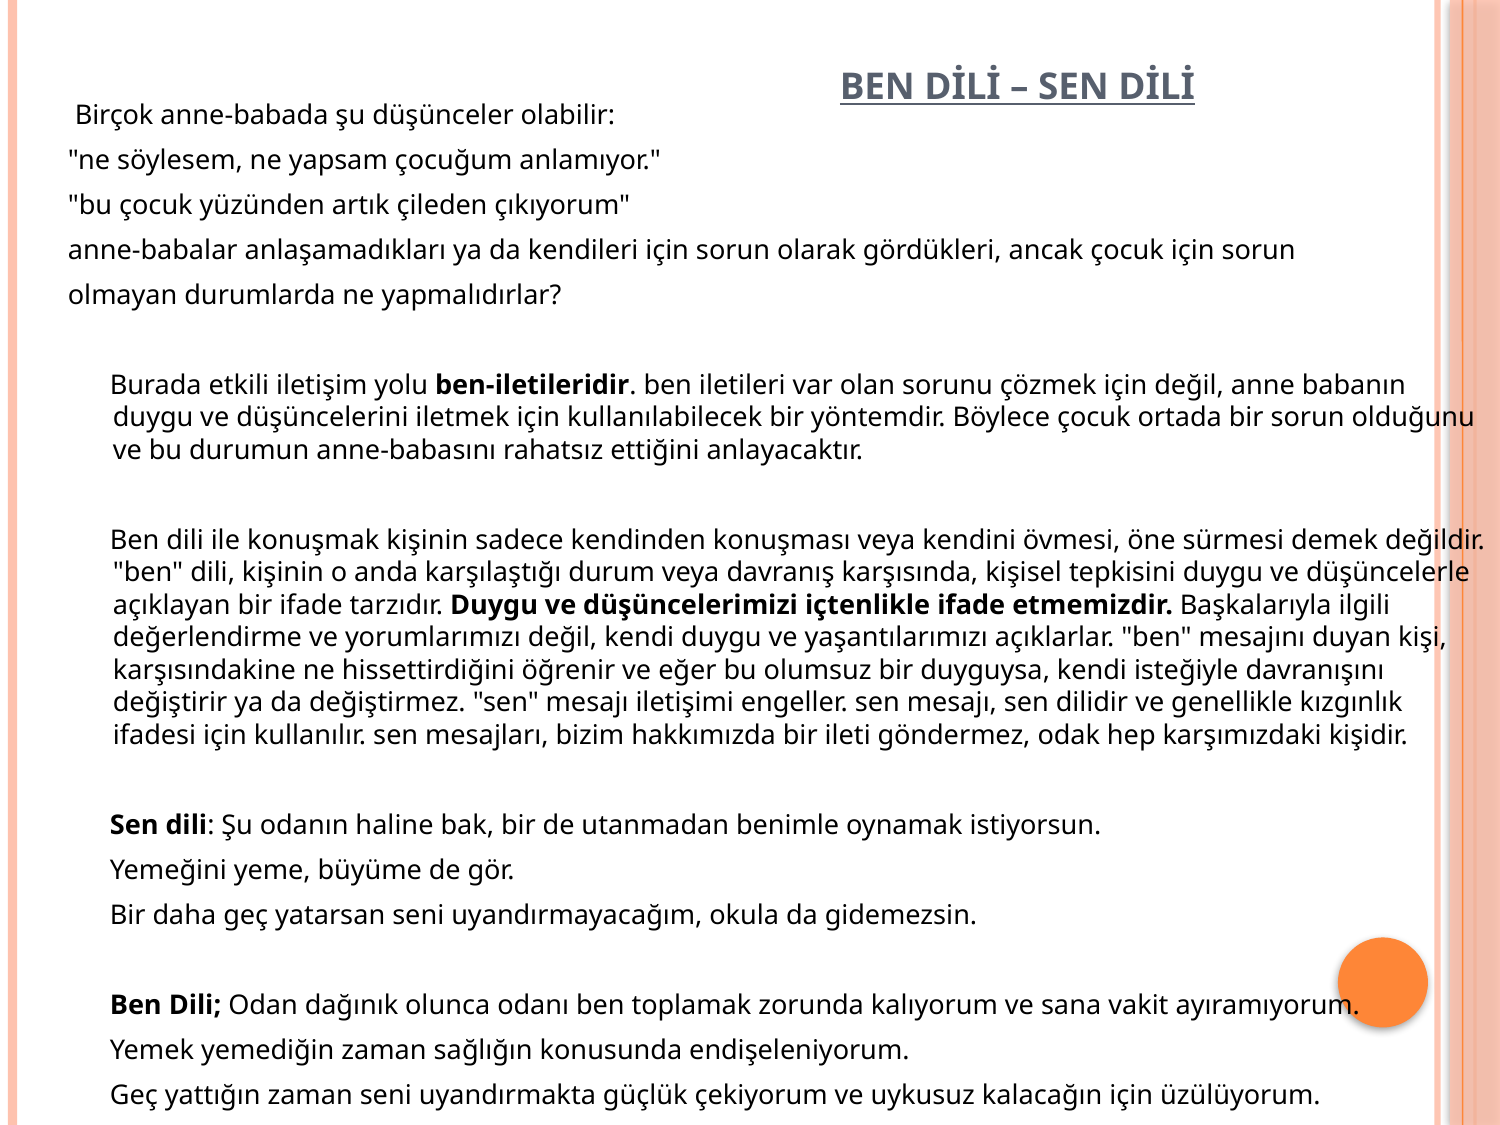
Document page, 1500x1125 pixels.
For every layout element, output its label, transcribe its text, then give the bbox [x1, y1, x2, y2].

title BEN DİLİ – SEN DİLİ [825, 54, 1500, 90]
list Birçok anne-babada şu düşünceler olabilir: "ne söylesem, ne yapsam çocuğum anlamıyor." "bu çocuk yüzünden artık çileden çıkıyorum" anne-babalar anlaşamadıkları ya da kendileri için sorun olarak gördükleri, ancak çocuk için sorun olmayan durumlarda ne yapmalıdırlar? Burada etkili iletişim yolu ben-iletileridir. ben iletileri var olan sorunu çözmek için değil, anne babanın duygu ve düşüncelerini iletmek için kullanılabilecek bir yöntemdir. Böylece çocuk ortada bir sorun olduğunu ve bu durumun anne-babasını rahatsız ettiğini anlayacaktır. Ben dili ile konuşmak kişinin sadece kendinden konuşması veya kendini övmesi, öne sürmesi demek değildir. "ben" dili, kişinin o anda karşılaştığı durum veya davranış karşısında, kişisel tepkisini duygu ve düşüncelerle açıklayan bir ifade tarzıdır. Duygu ve düşüncelerimizi içtenlikle ifade etmemizdir. Başkalarıyla ilgili değerlendirme ve yorumlarımızı değil, kendi duygu ve yaşantılarımızı açıklarlar. "ben" mesajını duyan kişi, karşısındakine ne hissettirdiğini öğrenir ve eğer bu olumsuz bir duyguysa, kendi isteğiyle davranışını değiştirir ya da değiştirmez. "sen" mesajı iletişimi engeller. sen mesajı, sen dilidir ve genellikle kızgınlık ifadesi için kullanılır. sen mesajları, bizim hakkımızda bir ileti göndermez, odak hep karşımızdaki kişidir. Sen dili: Şu odanın haline bak, bir de utanmadan benimle oynamak istiyorsun. Yemeğini yeme, büyüme de gör. Bir daha geç yatarsan seni uyandırmayacağım, okula da gidemezsin. Ben Dili; Odan dağınık olunca odanı ben toplamak zorunda kalıyorum ve sana vakit ayıramıyorum. Yemek yemediğin zaman sağlığın konusunda endişeleniyorum. Geç yattığın zaman seni uyandırmakta güçlük çekiyorum ve uykusuz kalacağın için üzülüyorum. [53, 90, 1500, 1125]
